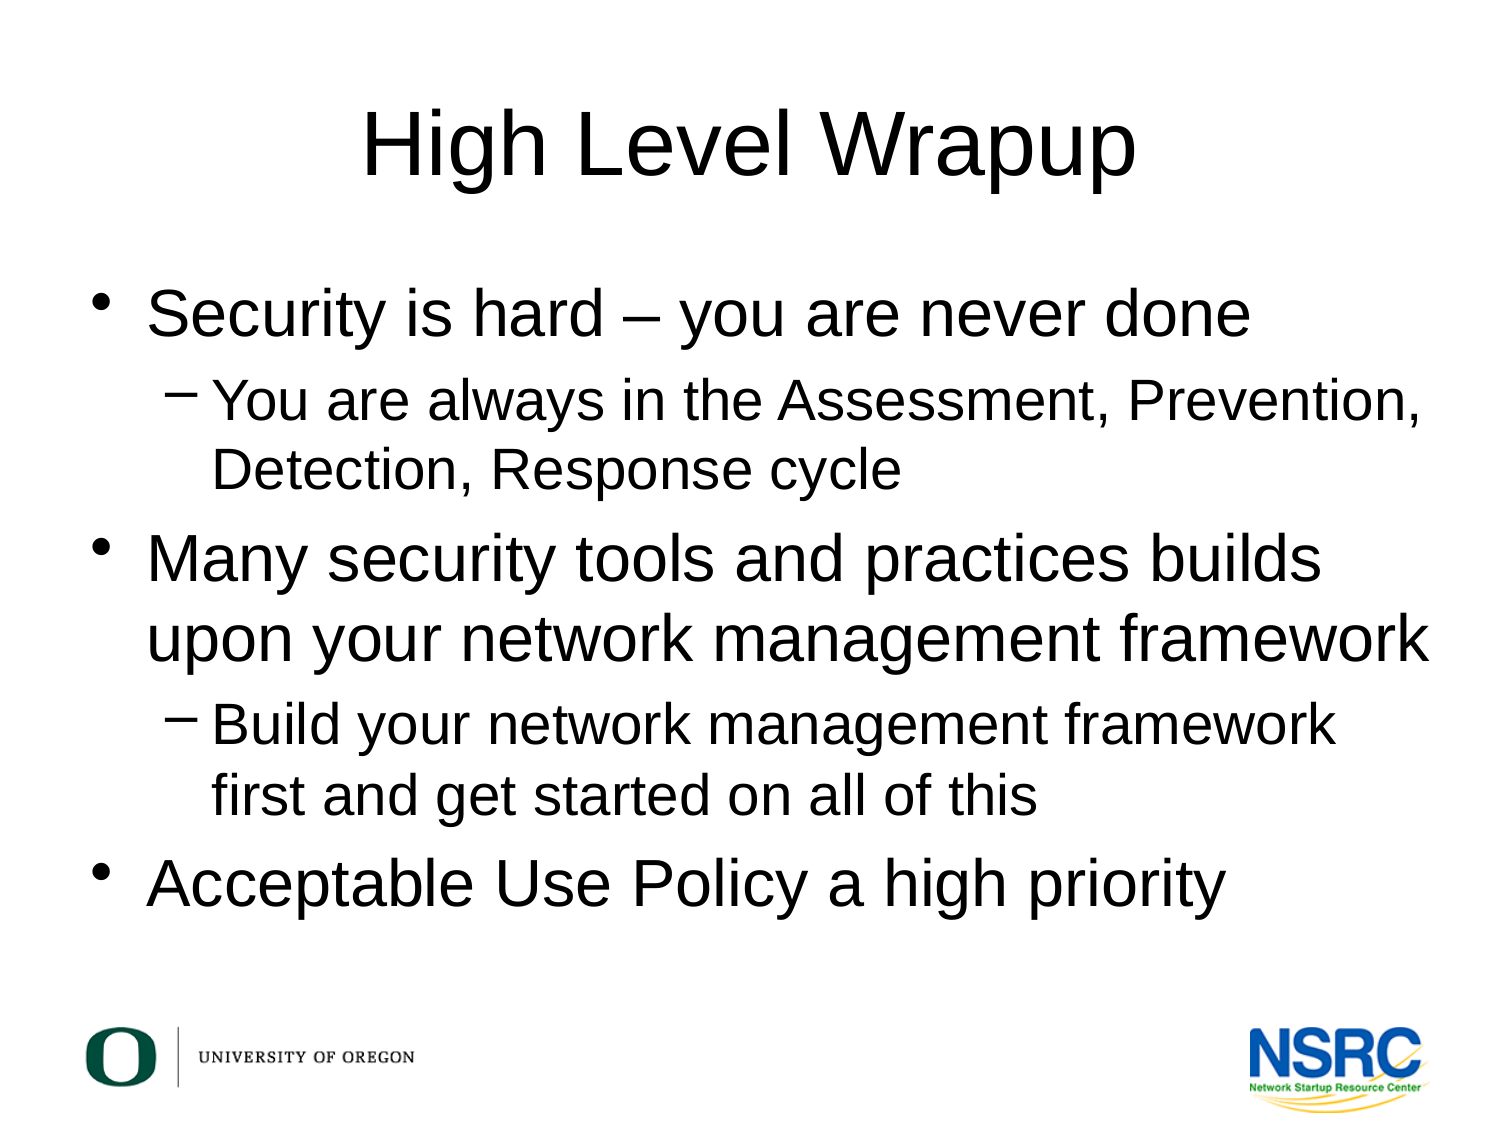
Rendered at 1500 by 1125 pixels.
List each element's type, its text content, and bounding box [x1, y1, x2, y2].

picture [1250, 1027, 1430, 1113]
picture [75, 1024, 425, 1090]
title High Level Wrapup [74, 44, 1426, 233]
list Security is hard – you are never done You are always in the Assessment, Prevention, Detection, Response cycle Many security tools and practices builds upon your network management framework Build your network management framework first and get started on all of this Acceptable Use Policy a high priority [74, 262, 1463, 1006]
